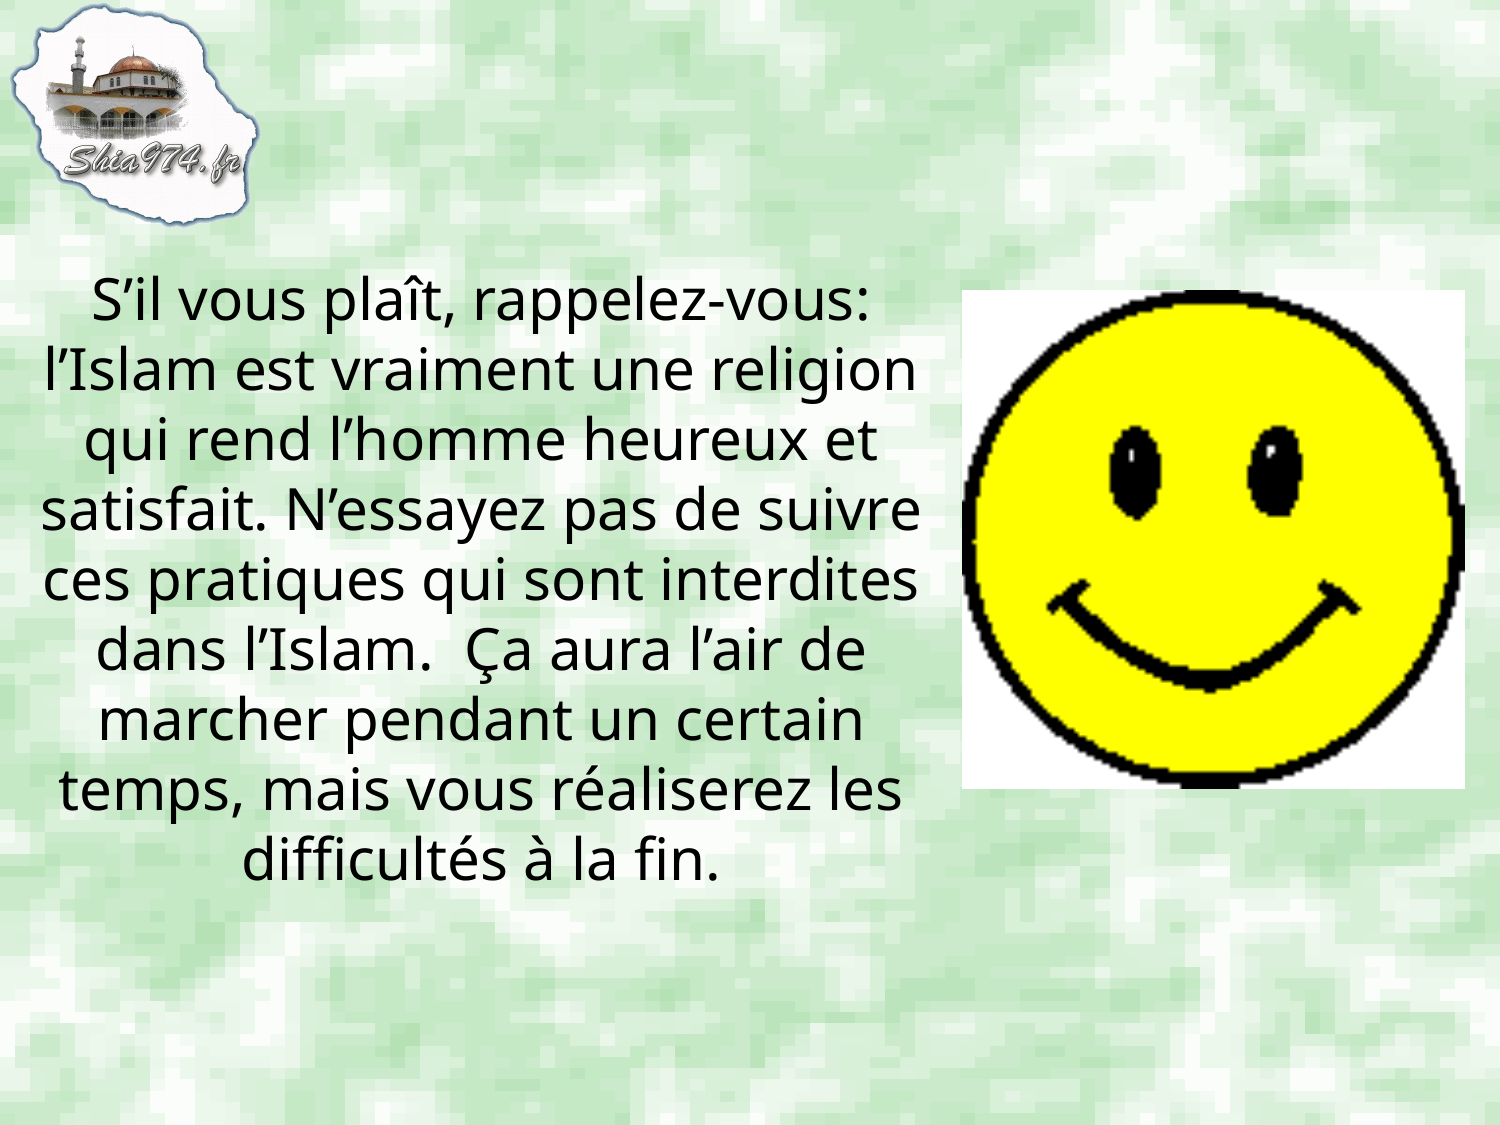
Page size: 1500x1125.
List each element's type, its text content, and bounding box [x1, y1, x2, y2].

picture [0, 0, 1500, 1125]
title S’il vous plaît, rappelez-vous: l’Islam est vraiment une religion qui rend l’homme heureux et satisfait. N’essayez pas de suivre ces pratiques qui sont interdites dans l’Islam. Ça aura l’air de marcher pendant un certain temps, mais vous réaliserez les difficultés à la fin. [0, 491, 957, 733]
